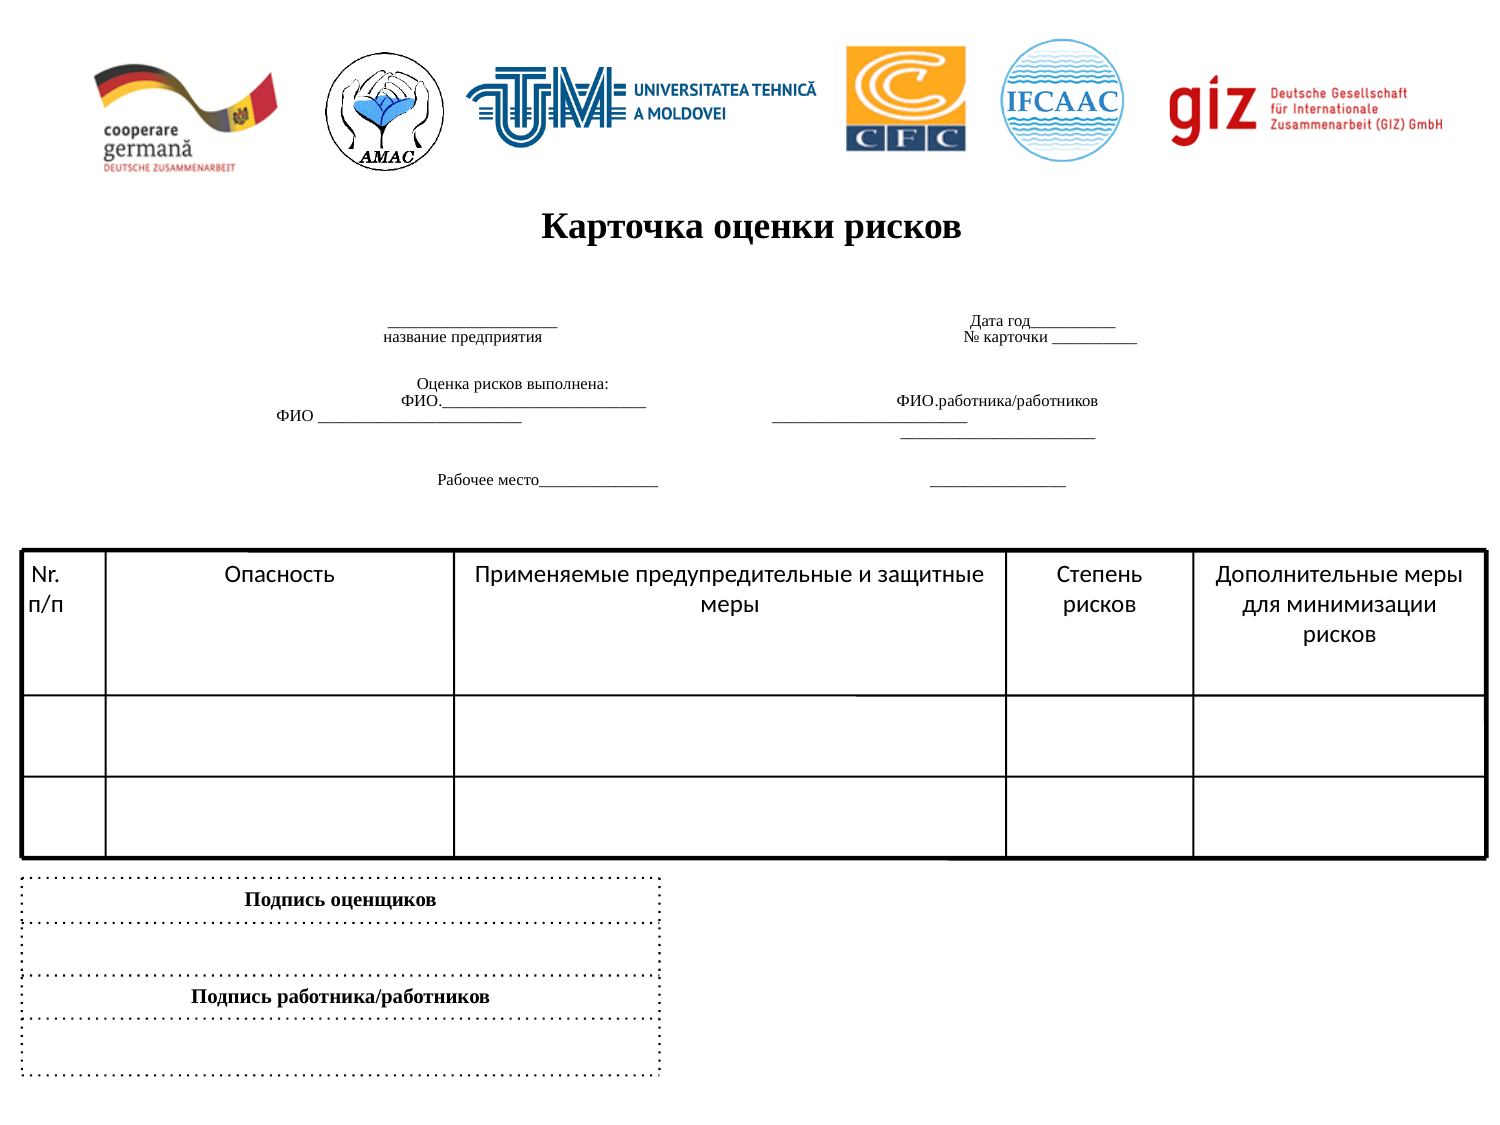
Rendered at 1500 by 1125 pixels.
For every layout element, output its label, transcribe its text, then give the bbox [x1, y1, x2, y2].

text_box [3, 550, 1487, 1076]
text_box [53, 21, 1456, 226]
text_box Карточка оценки рисков ____________________ Дата год__________ название предприятия № карточки __________ Оценка рисков выполнена: ФИО.________________________ ФИО.работника/работников ФИО ________________________ _______________________ _______________________ Рабочее место______________ ________________ [19, 177, 1485, 495]
